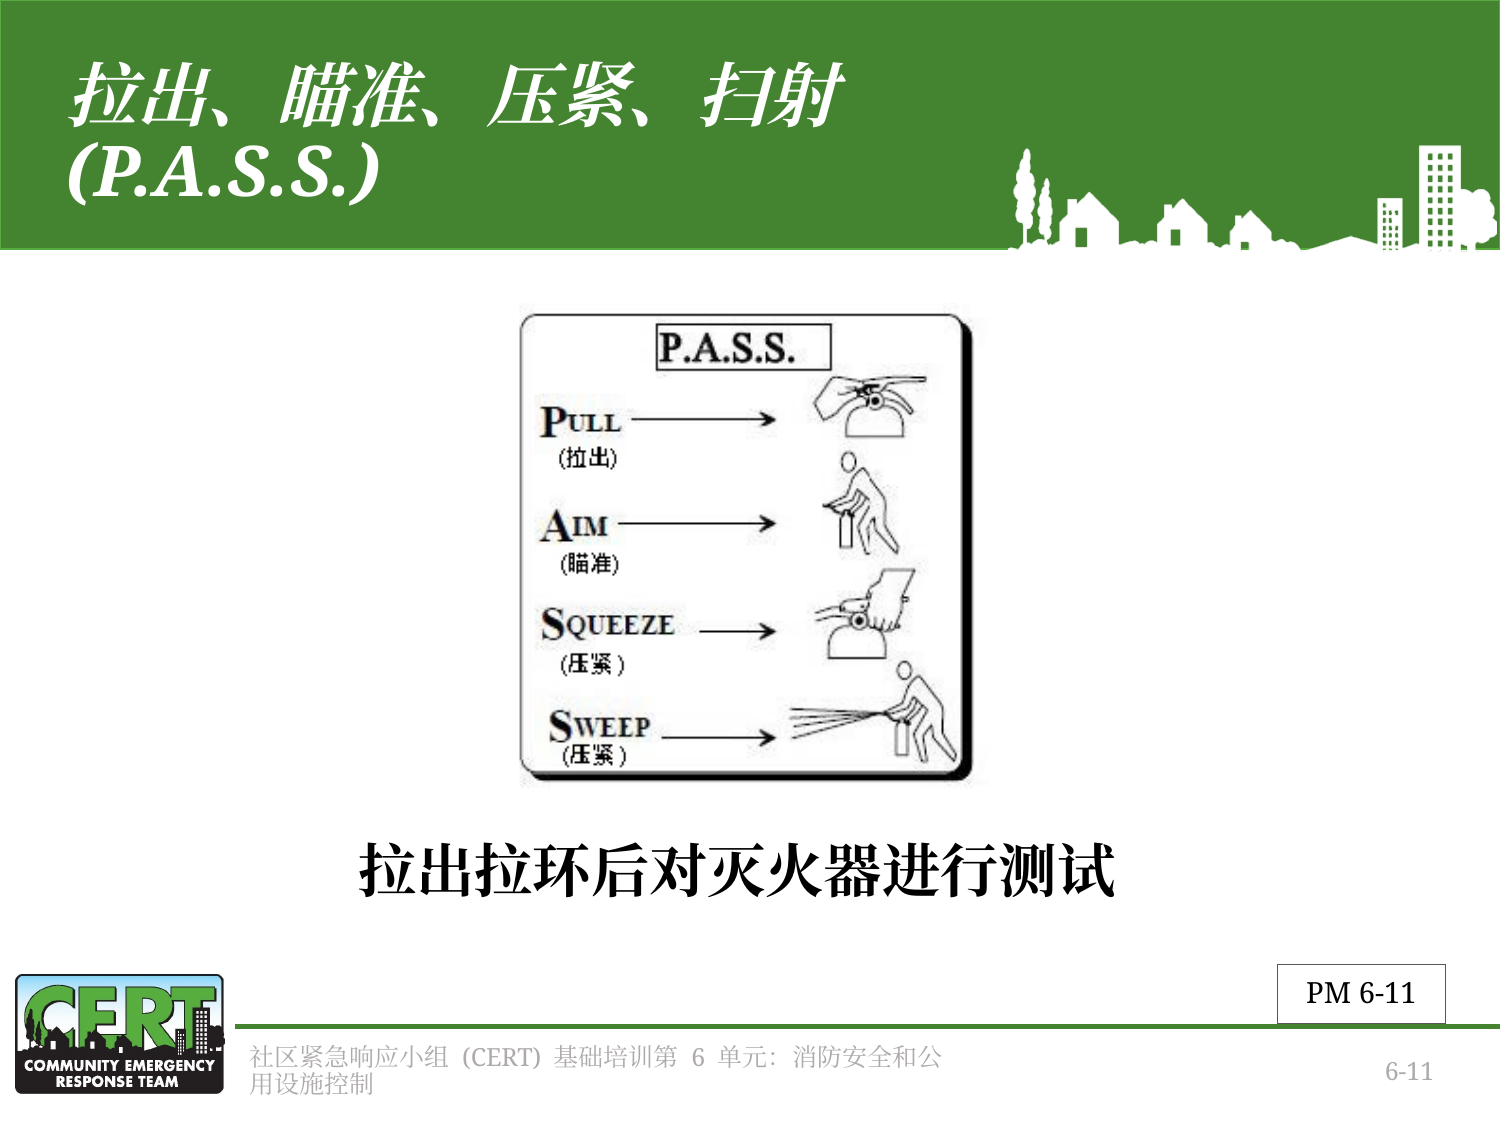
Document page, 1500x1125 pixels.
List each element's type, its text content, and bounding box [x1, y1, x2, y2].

title 拉出、瞄准、压紧、扫射 (P.A.S.S.) [51, 52, 1005, 220]
picture [505, 303, 995, 796]
picture [1005, 138, 1500, 252]
list 社区紧急响应小组 (CERT) 基础培训第 6 单元：消防安全和公用设施控制 [234, 1047, 963, 1098]
list PM 6-11 [1277, 964, 1446, 1024]
picture [14, 973, 225, 1094]
list 6-11 [1153, 1047, 1450, 1098]
list 拉出拉环后对灭火器进行测试 [51, 249, 1451, 1034]
